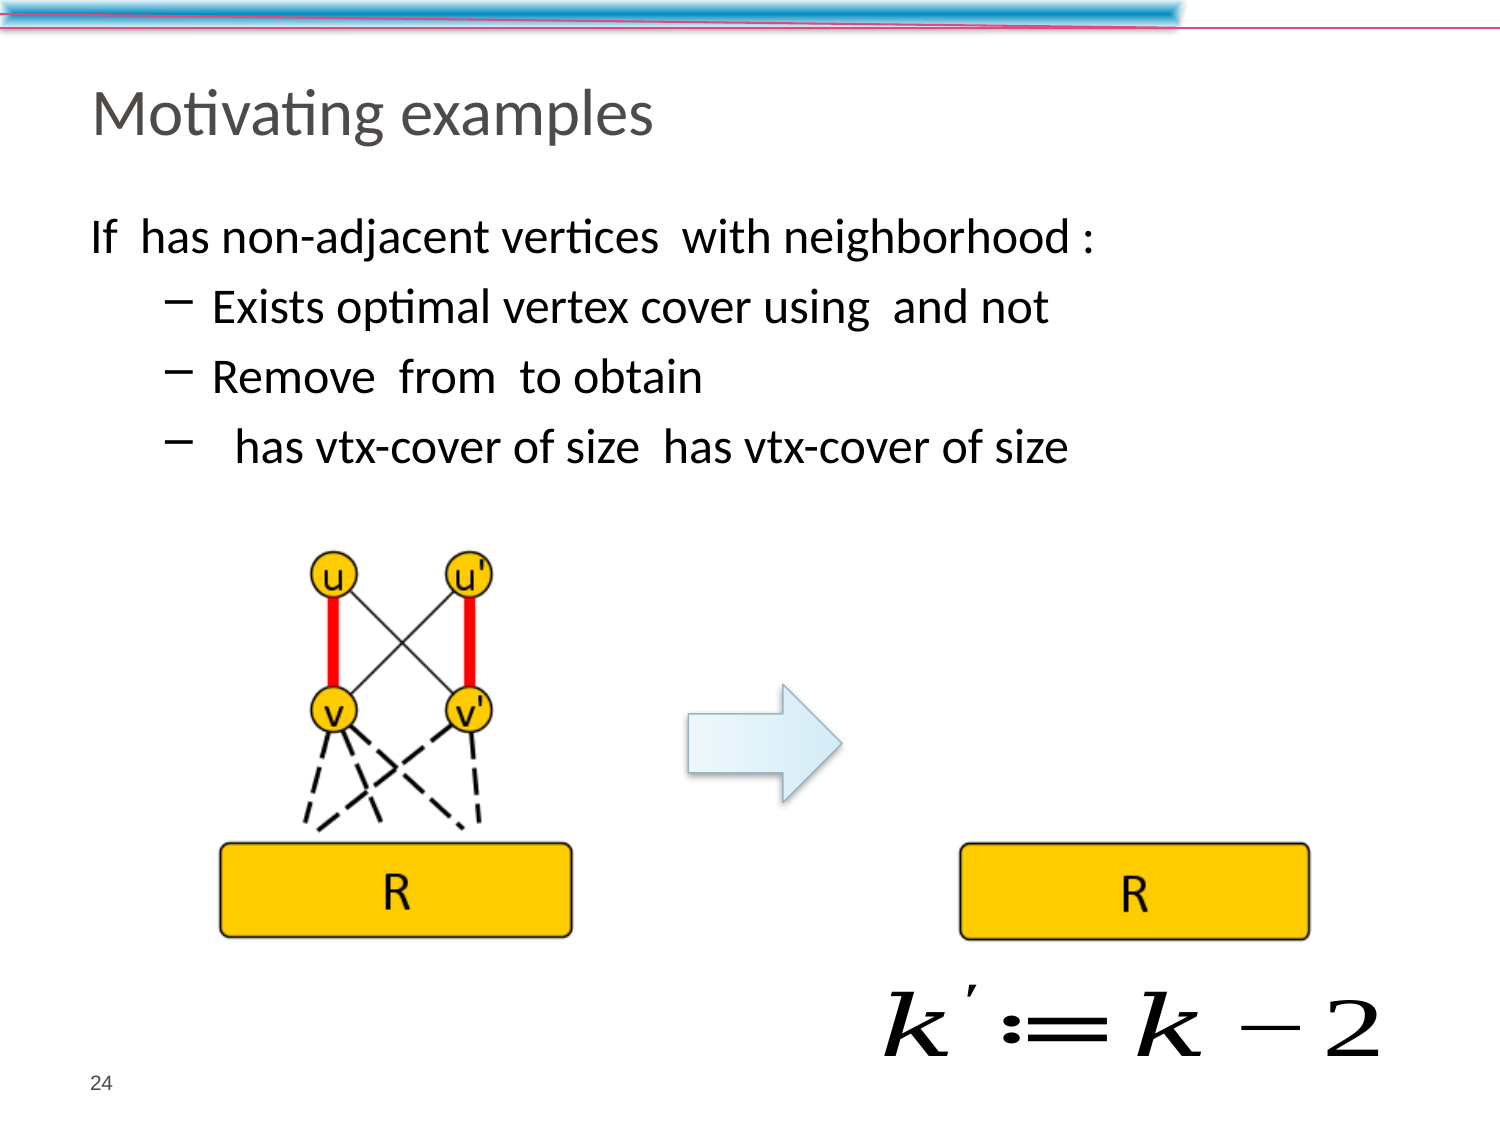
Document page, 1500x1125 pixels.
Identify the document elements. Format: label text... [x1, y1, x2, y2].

picture [926, 810, 1343, 972]
title Motivating examples [76, 57, 1427, 161]
slide_number 24 [75, 1069, 396, 1115]
picture [187, 514, 604, 972]
text_box [687, 683, 843, 804]
